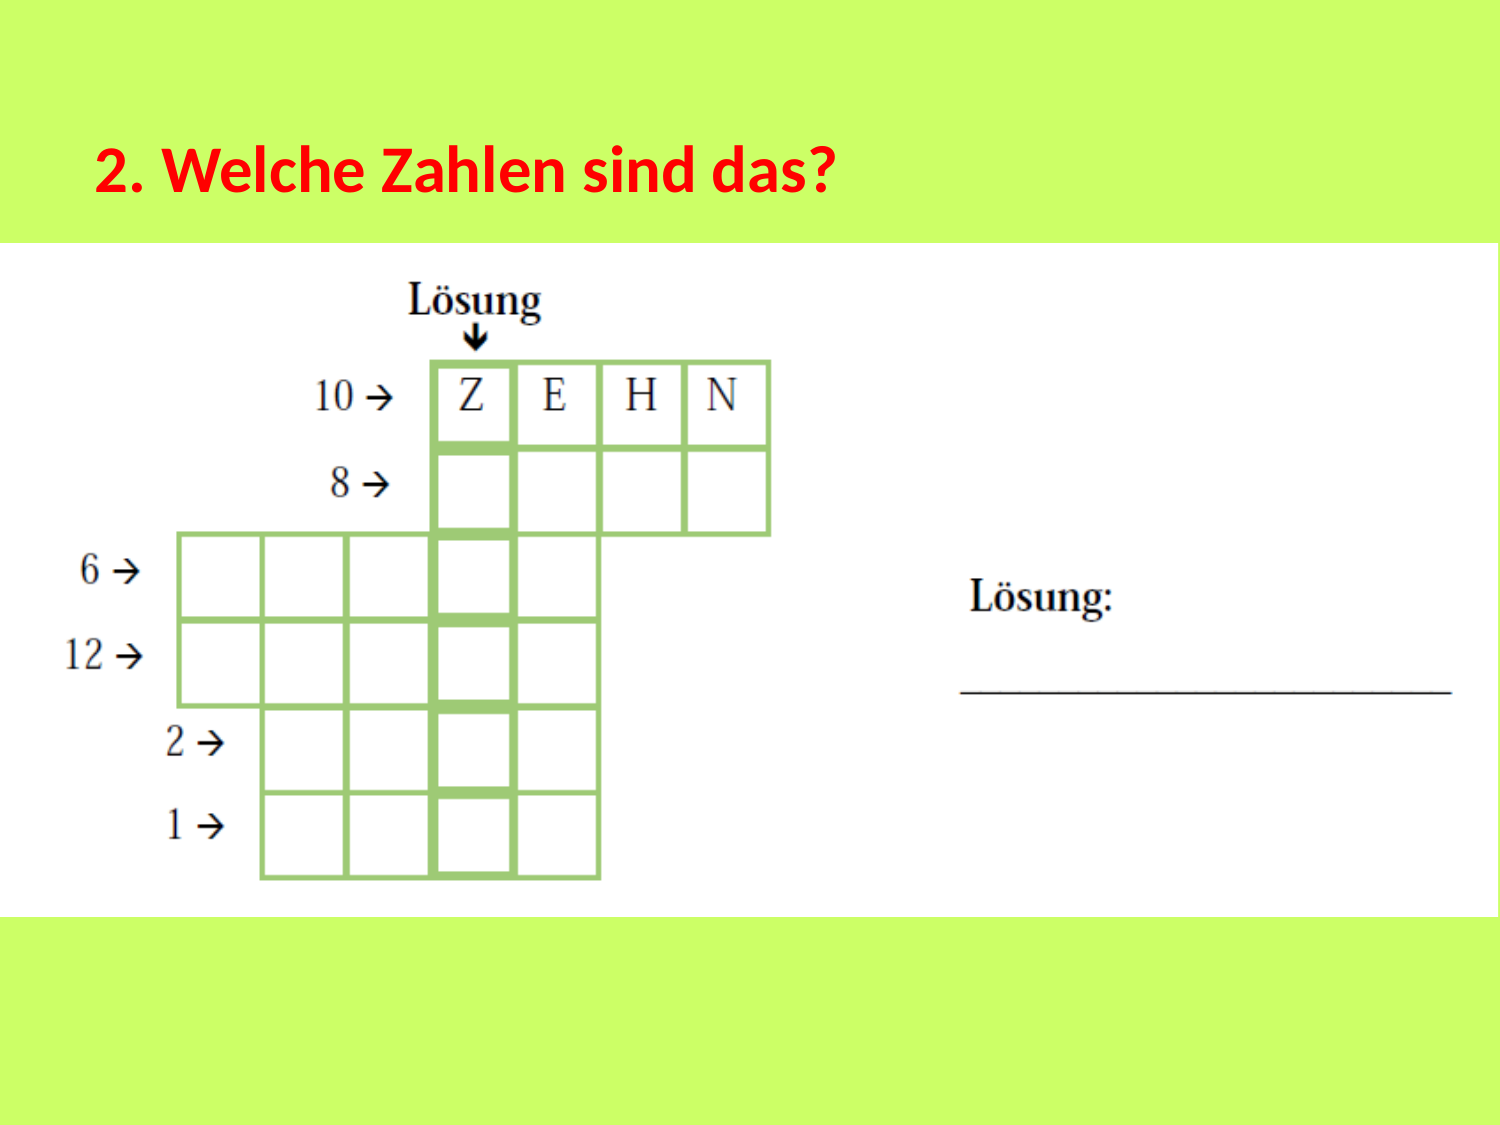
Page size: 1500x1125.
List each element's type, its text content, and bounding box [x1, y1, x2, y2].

text_box 2. Welche Zahlen sind das? [80, 118, 995, 214]
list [0, 243, 1499, 918]
